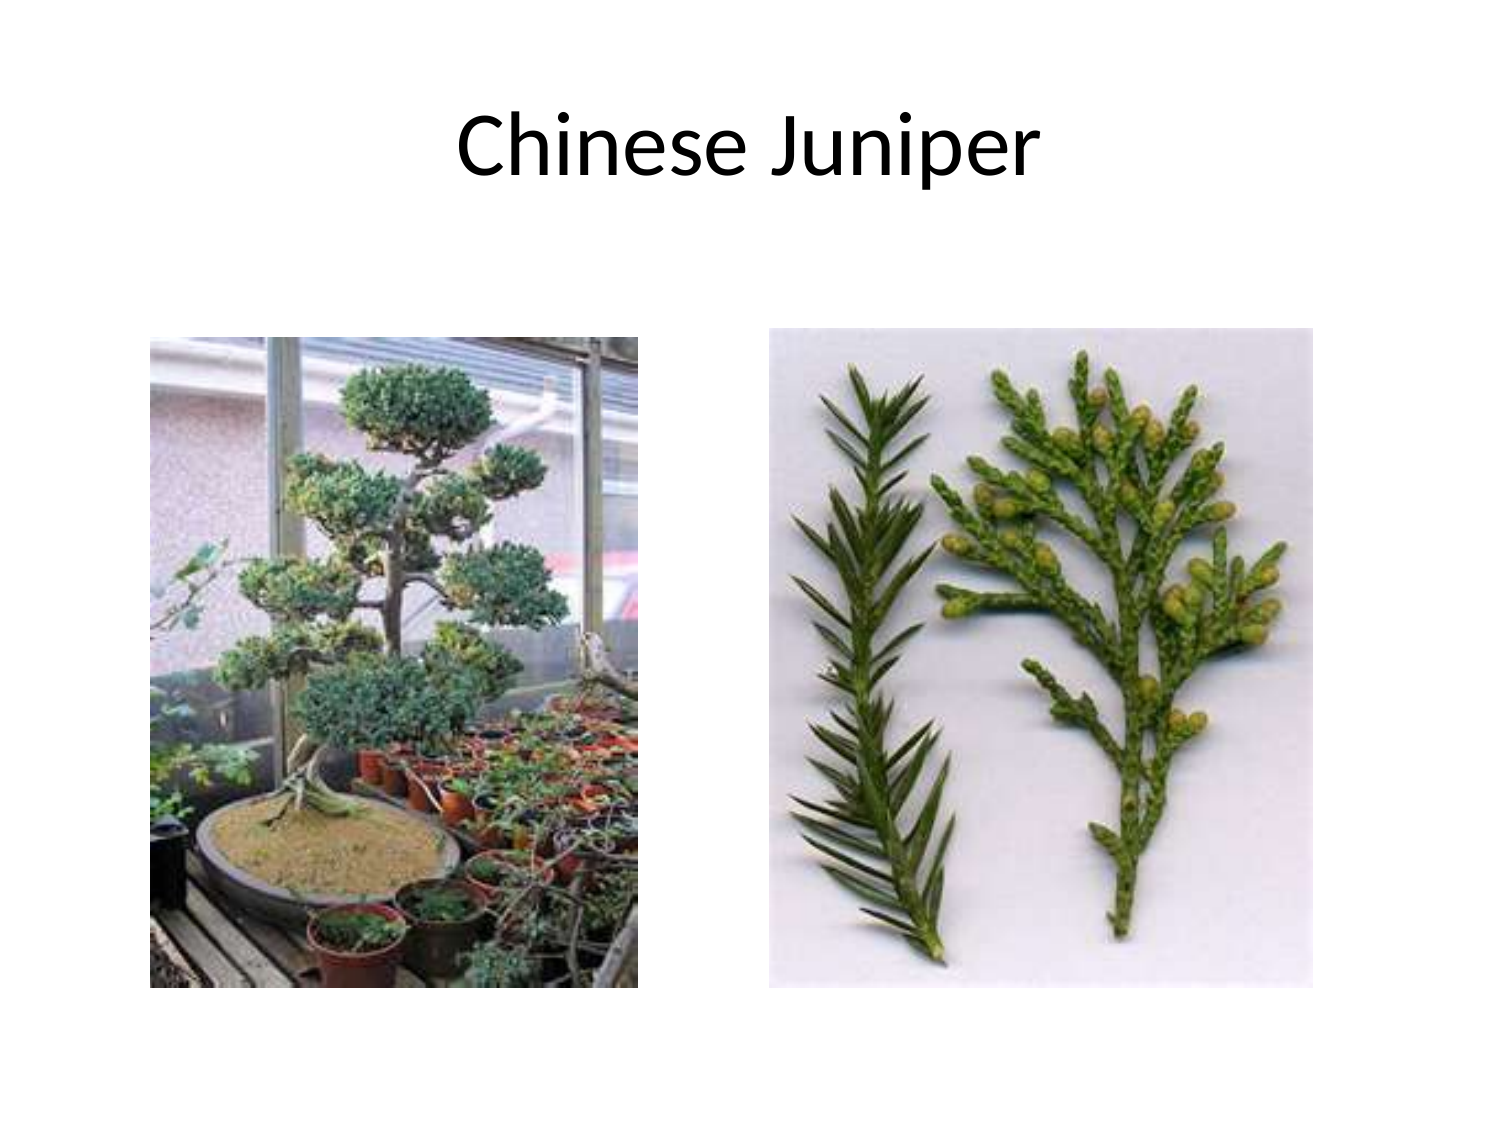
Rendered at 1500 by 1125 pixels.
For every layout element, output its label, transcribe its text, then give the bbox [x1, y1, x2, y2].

title Chinese Juniper [75, 45, 1425, 233]
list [149, 337, 638, 988]
picture [769, 327, 1313, 988]
